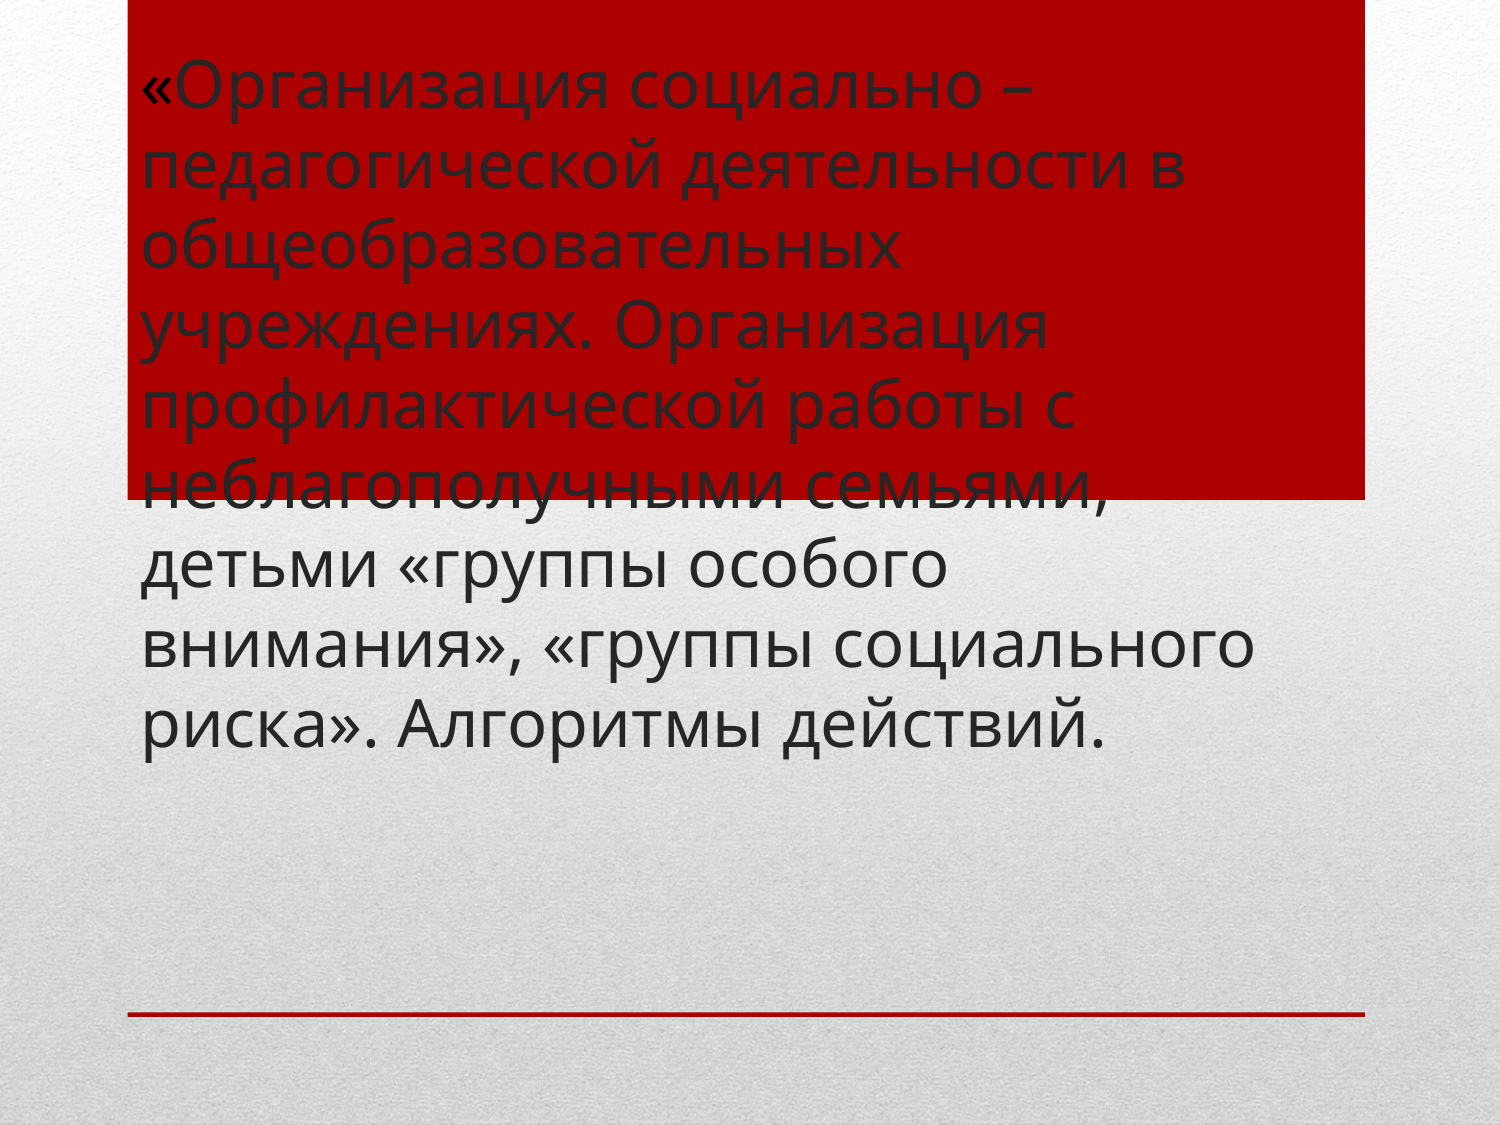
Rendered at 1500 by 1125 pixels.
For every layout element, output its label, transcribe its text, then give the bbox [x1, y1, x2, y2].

title «Организация социально – педагогической деятельности в общеобразовательных учреждениях. Организация профилактической работы с неблагополучными семьями, детьми «группы особого внимания», «группы социального риска». Алгоритмы действий. [125, 525, 1363, 929]
